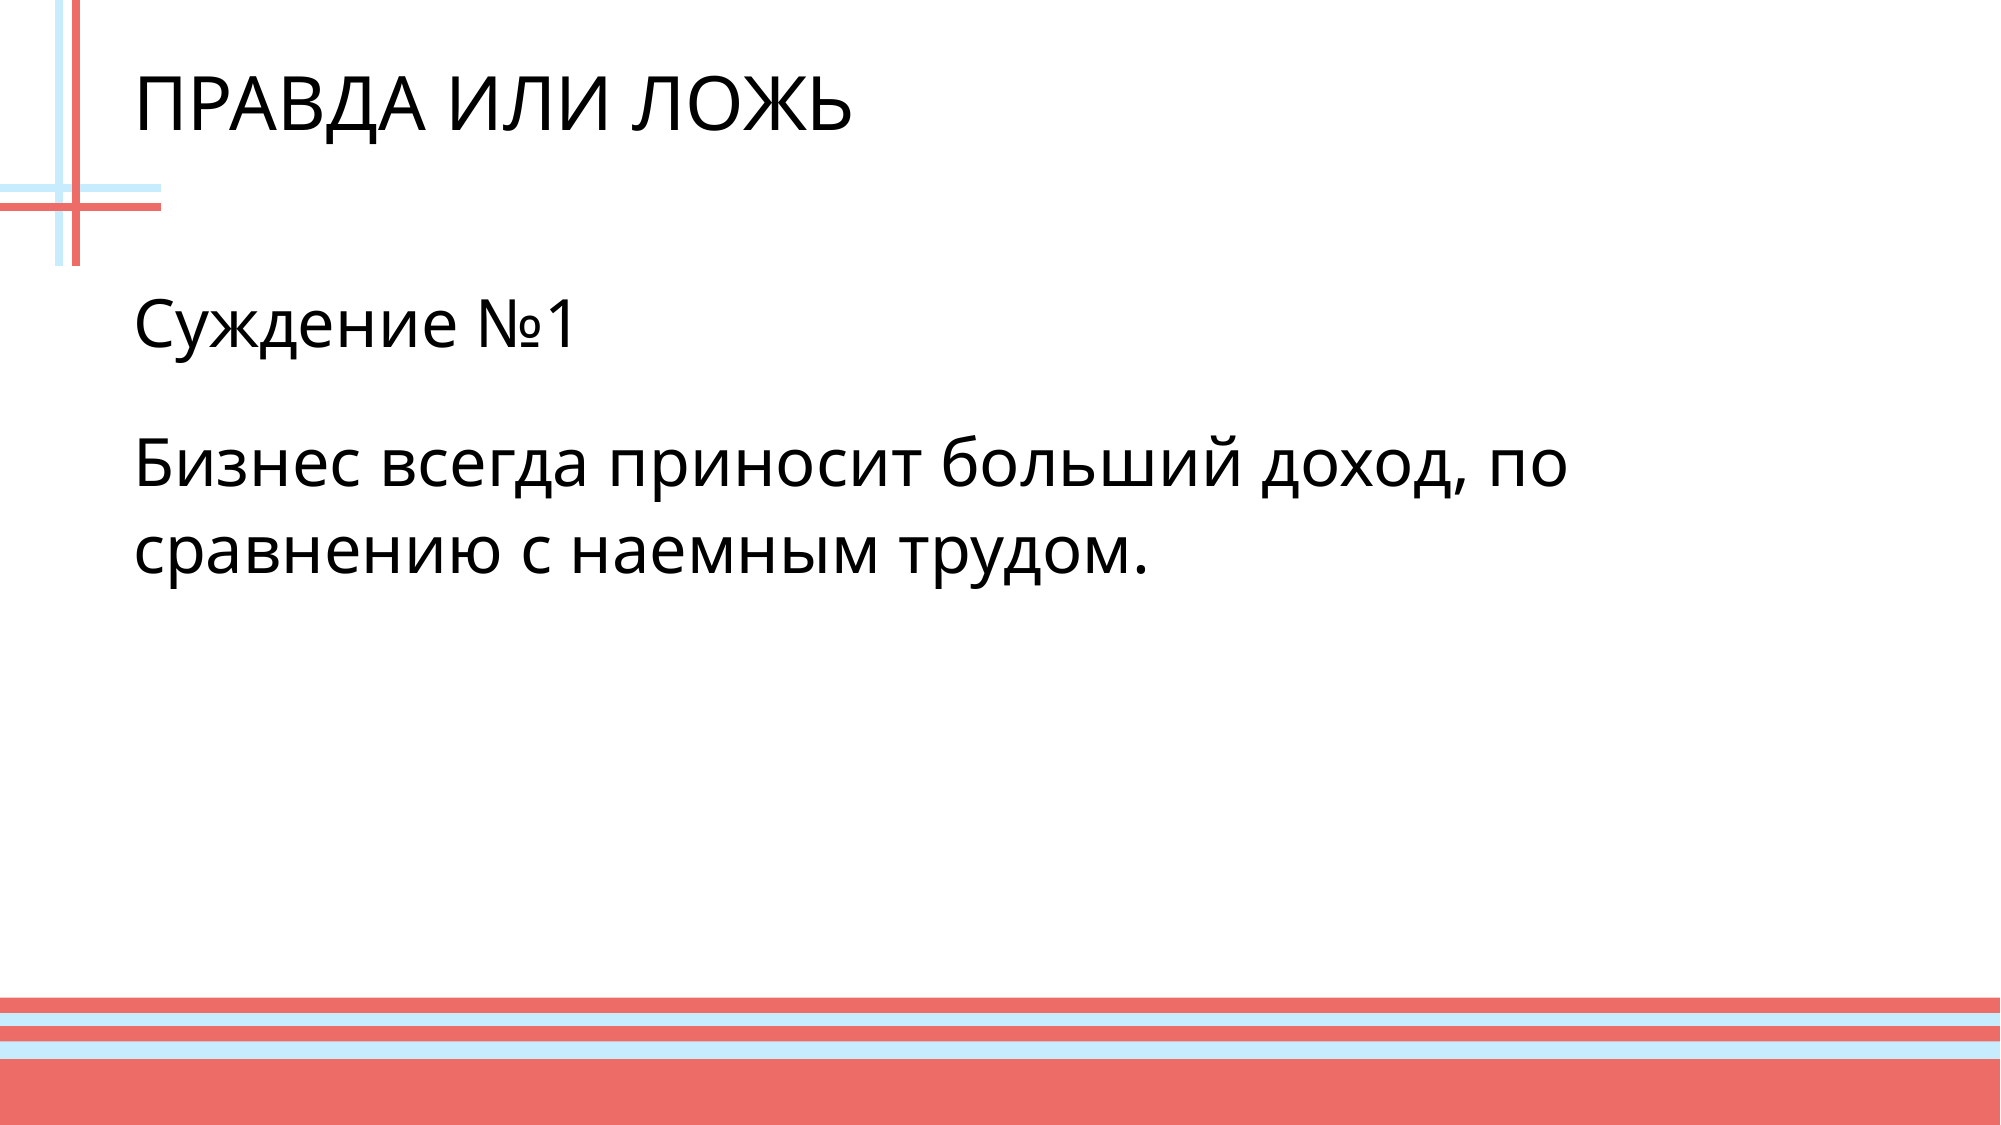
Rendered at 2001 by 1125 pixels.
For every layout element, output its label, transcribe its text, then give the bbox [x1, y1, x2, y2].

list Суждение №1 Бизнес всегда приносит больший доход, по сравнению с наемным трудом. [118, 265, 1863, 958]
title ПРАВДА ИЛИ ЛОЖЬ [118, 58, 1863, 168]
slide_number 23 [1412, 1042, 1863, 1103]
